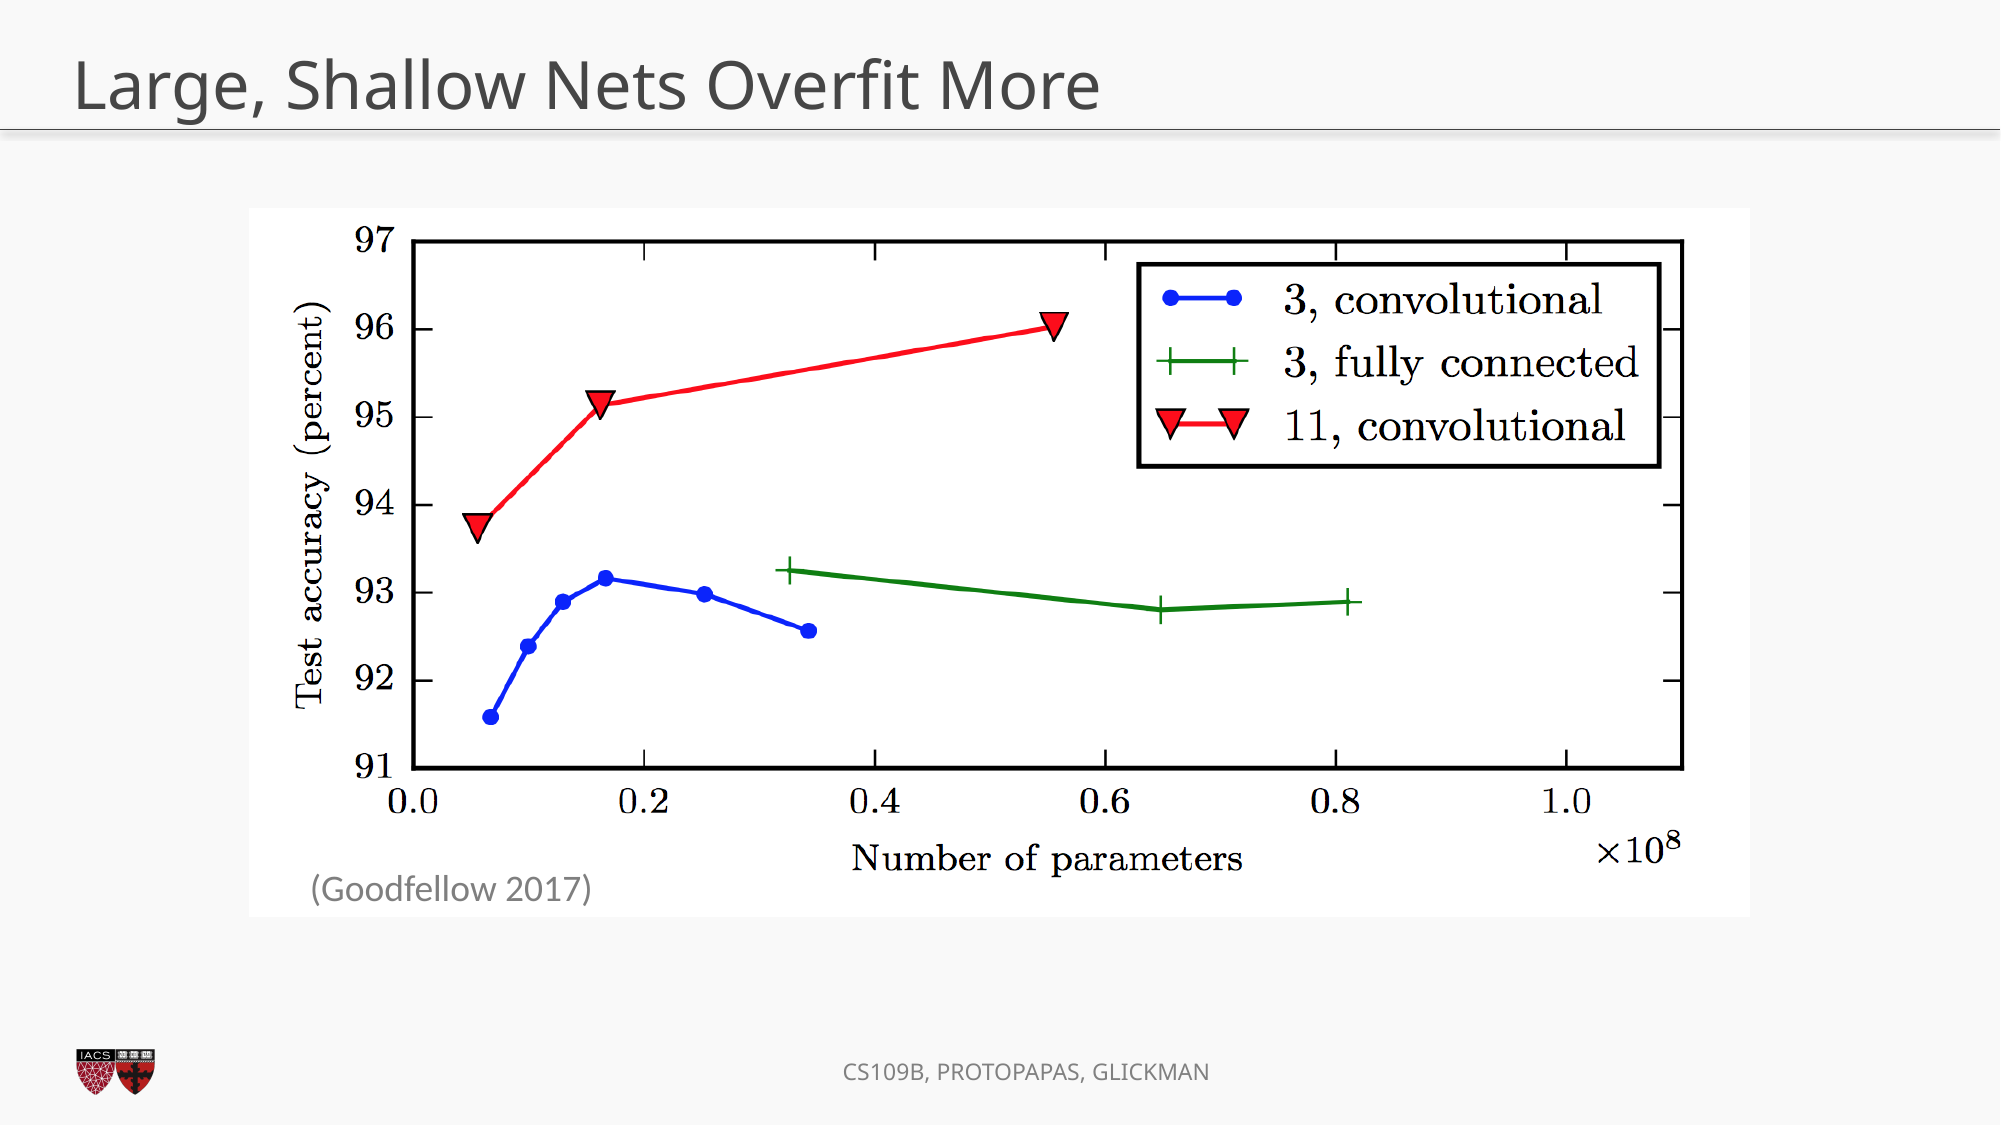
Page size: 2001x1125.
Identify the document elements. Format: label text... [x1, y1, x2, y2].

picture [249, 207, 1751, 918]
title Large, Shallow Nets Overfit More [57, 35, 1943, 162]
picture [75, 1049, 155, 1095]
